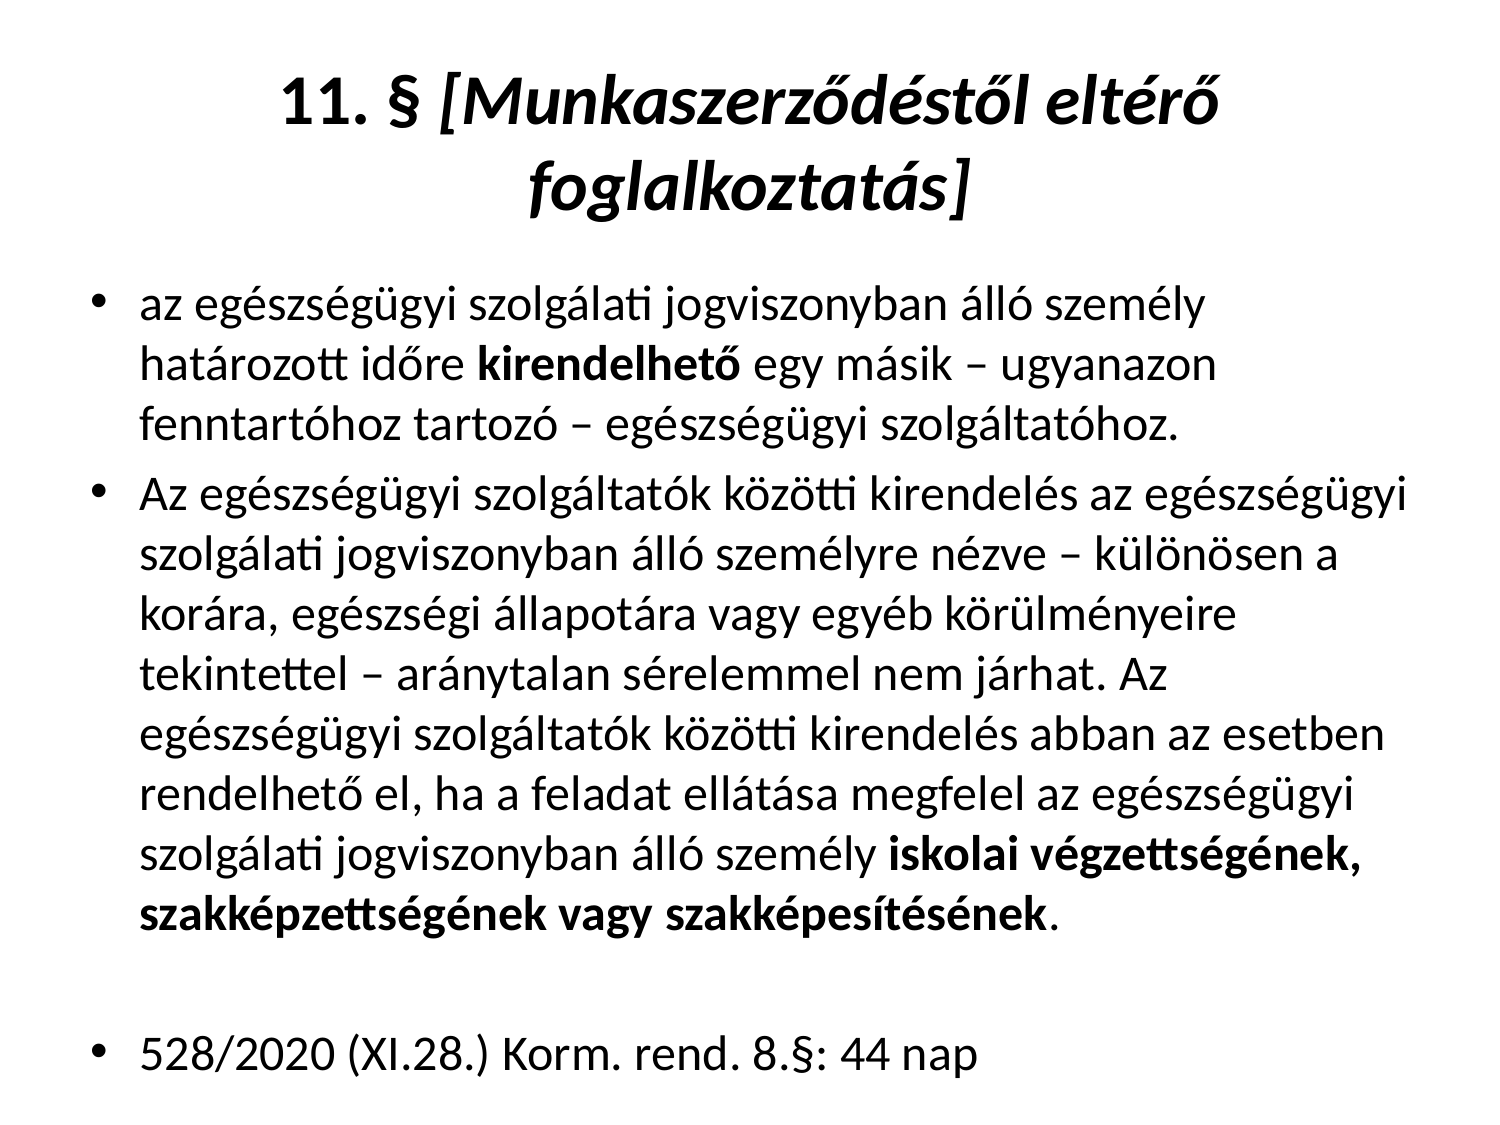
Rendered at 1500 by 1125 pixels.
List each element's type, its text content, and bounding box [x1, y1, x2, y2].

list az egészségügyi szolgálati jogviszonyban álló személy határozott időre kirendelhető egy másik – ugyanazon fenntartóhoz tartozó – egészségügyi szolgáltatóhoz. Az egészségügyi szolgáltatók közötti kirendelés az egészségügyi szolgálati jogviszonyban álló személyre nézve – különösen a korára, egészségi állapotára vagy egyéb körülményeire tekintettel – aránytalan sérelemmel nem járhat. Az egészségügyi szolgáltatók közötti kirendelés abban az esetben rendelhető el, ha a feladat ellátása megfelel az egészségügyi szolgálati jogviszonyban álló személy iskolai végzettségének, szakképzettségének vagy szakképesítésének. 528/2020 (XI.28.) Korm. rend. 8.§: 44 nap [75, 262, 1425, 1102]
title 11. § [Munkaszerződéstől eltérő foglalkoztatás] [75, 45, 1425, 233]
